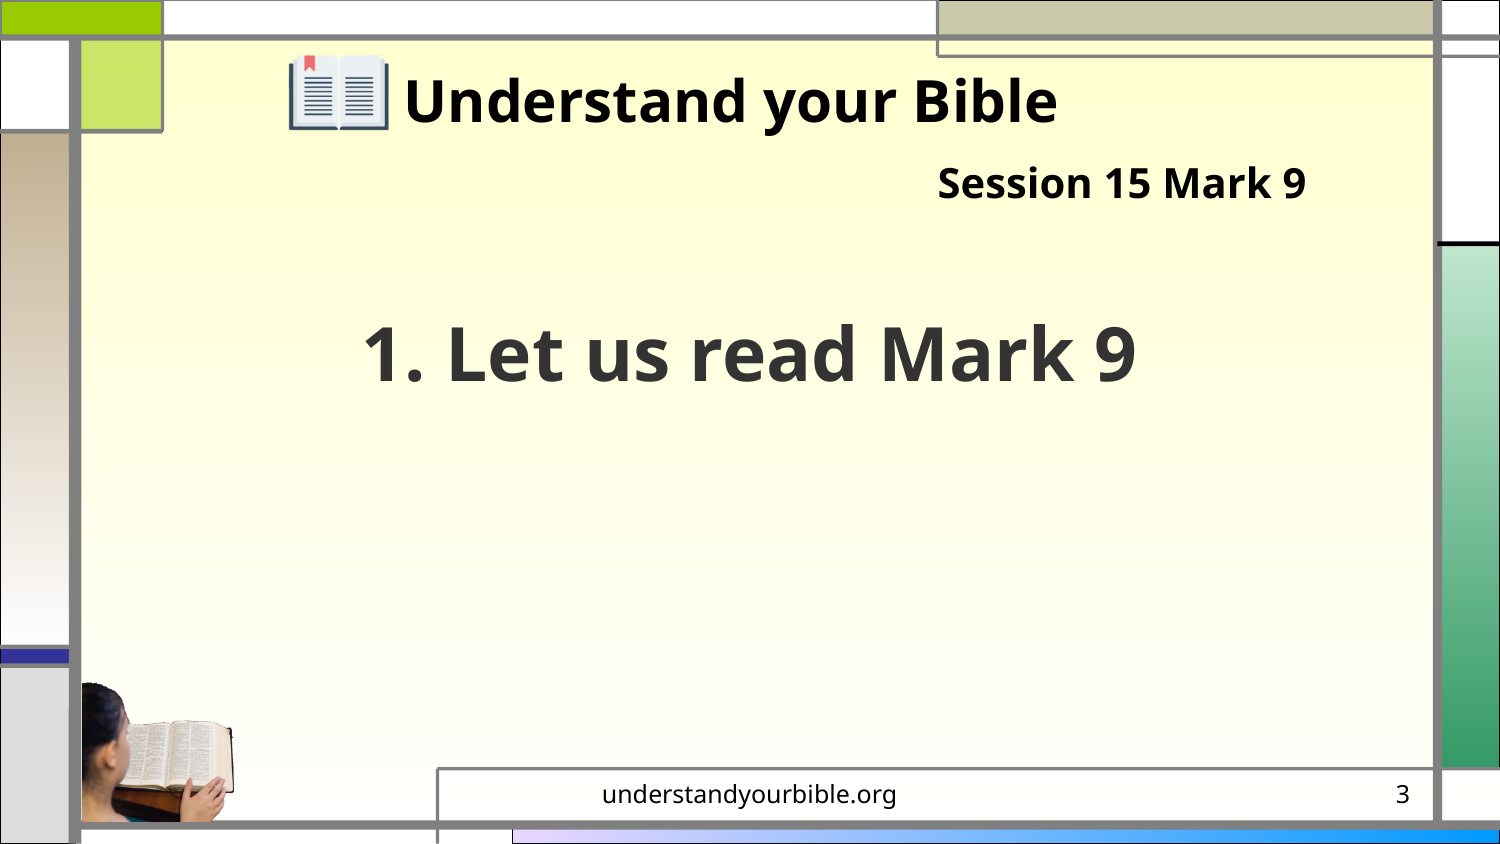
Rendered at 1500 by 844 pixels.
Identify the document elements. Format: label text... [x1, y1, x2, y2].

text_box 1. Let us read Mark 9 [171, 298, 1329, 450]
slide_number 3 [1074, 770, 1425, 818]
picture [280, 47, 395, 138]
footer understandyourbible.org [512, 770, 988, 818]
text_box Understand your Bible [276, 16, 1187, 182]
picture [81, 682, 235, 822]
text_box Session 15 Mark 9 [820, 131, 1424, 233]
